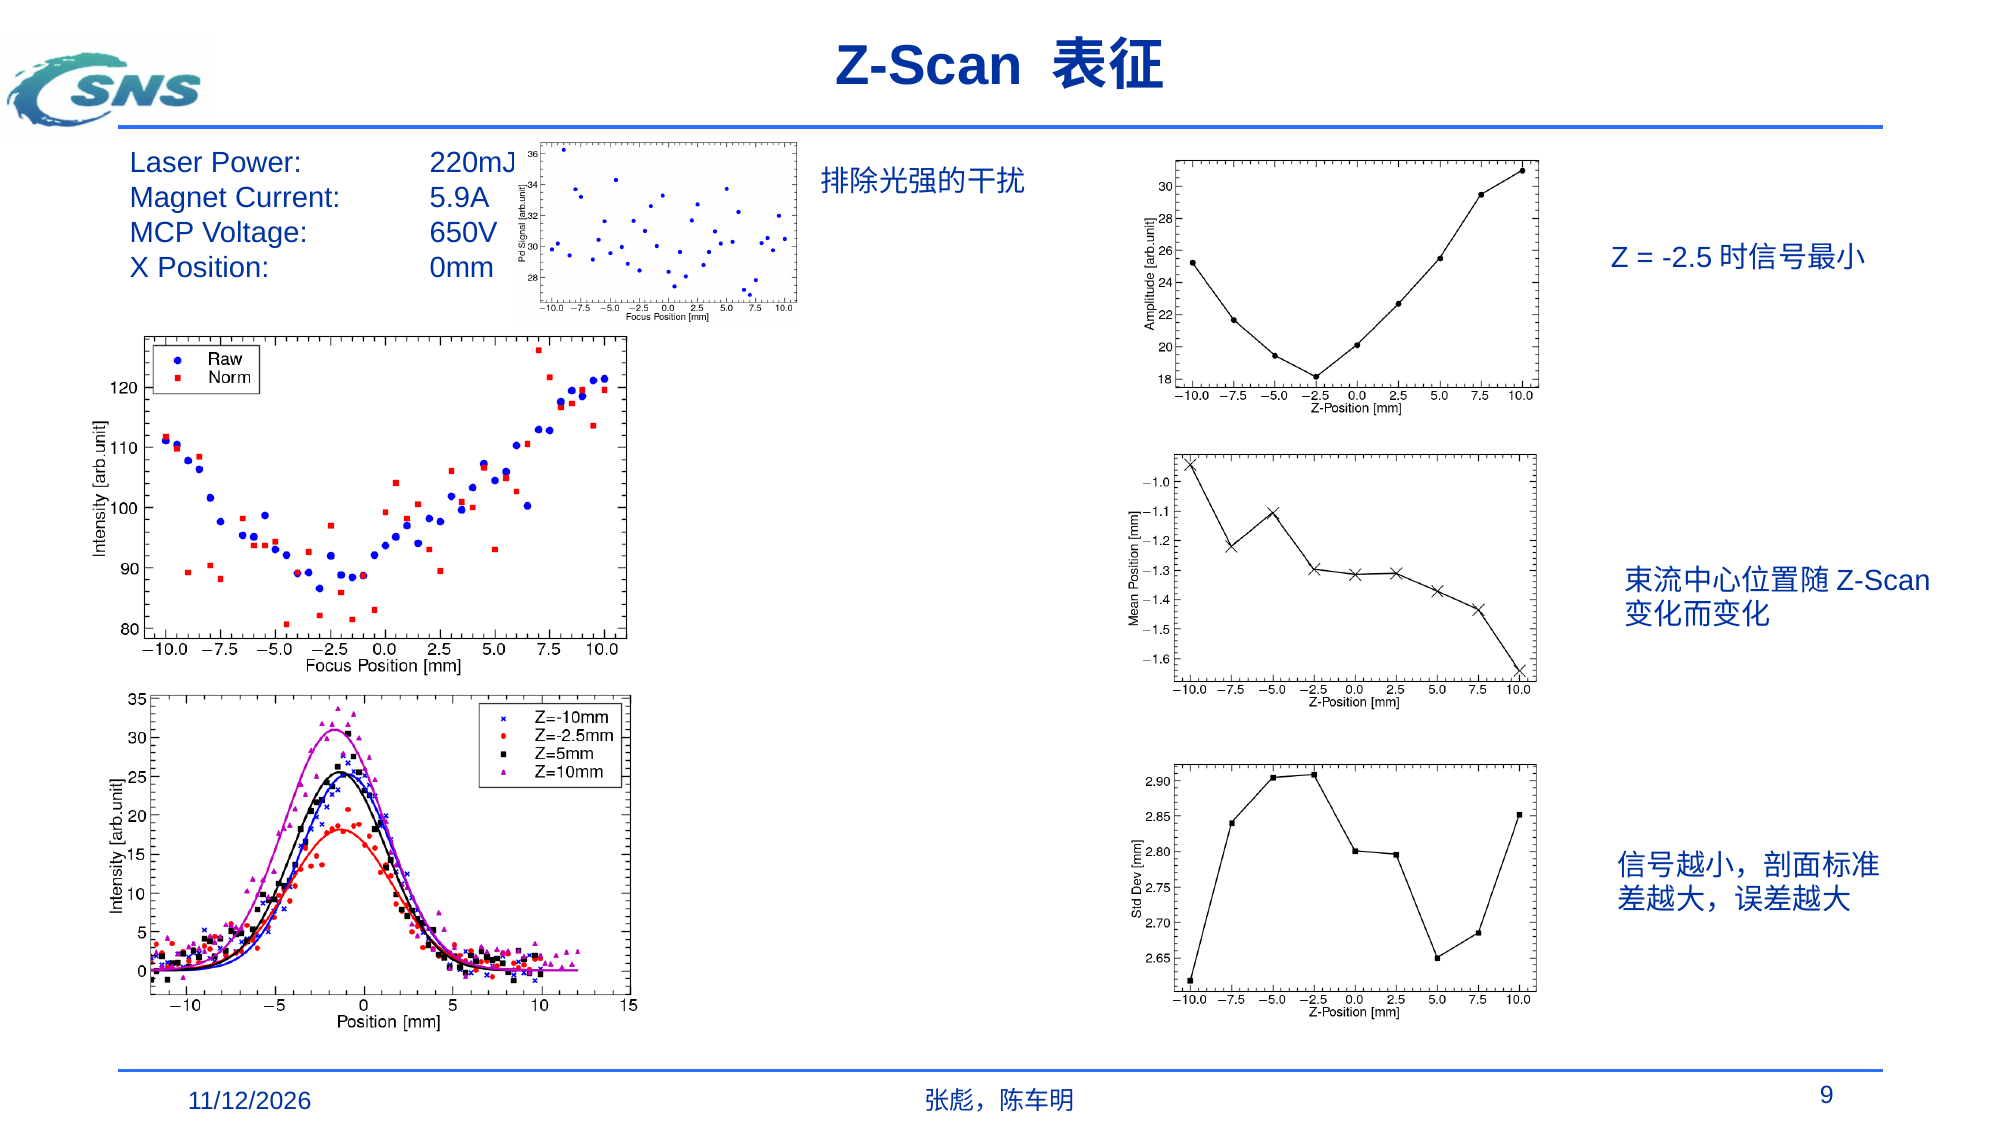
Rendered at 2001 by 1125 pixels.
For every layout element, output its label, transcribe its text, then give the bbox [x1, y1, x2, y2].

text_box 信号越小，剖面标准差越大，误差越大 [1617, 845, 1883, 916]
footer 张彪，陈车明 [463, 1077, 1537, 1125]
picture [514, 138, 800, 327]
picture [1126, 758, 1541, 1025]
picture [1139, 154, 1544, 421]
text_box Z = -2.5时信号最小 [1610, 237, 1931, 273]
text_box 排除光强的干扰 [820, 162, 1026, 198]
text_box 束流中心位置随Z-Scan变化而变化 [1624, 560, 1945, 631]
picture [102, 684, 647, 1039]
text_box Laser Power: 220mJ Magnet Current: 5.9A MCP Voltage: 650V X Position: 0mm [129, 143, 514, 284]
title Z-Scan 表征 [162, 5, 1838, 128]
picture [1123, 448, 1541, 715]
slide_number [120, 1077, 380, 1125]
picture [0, 30, 214, 138]
picture [85, 328, 633, 683]
slide_number 9 [1770, 1071, 1883, 1125]
